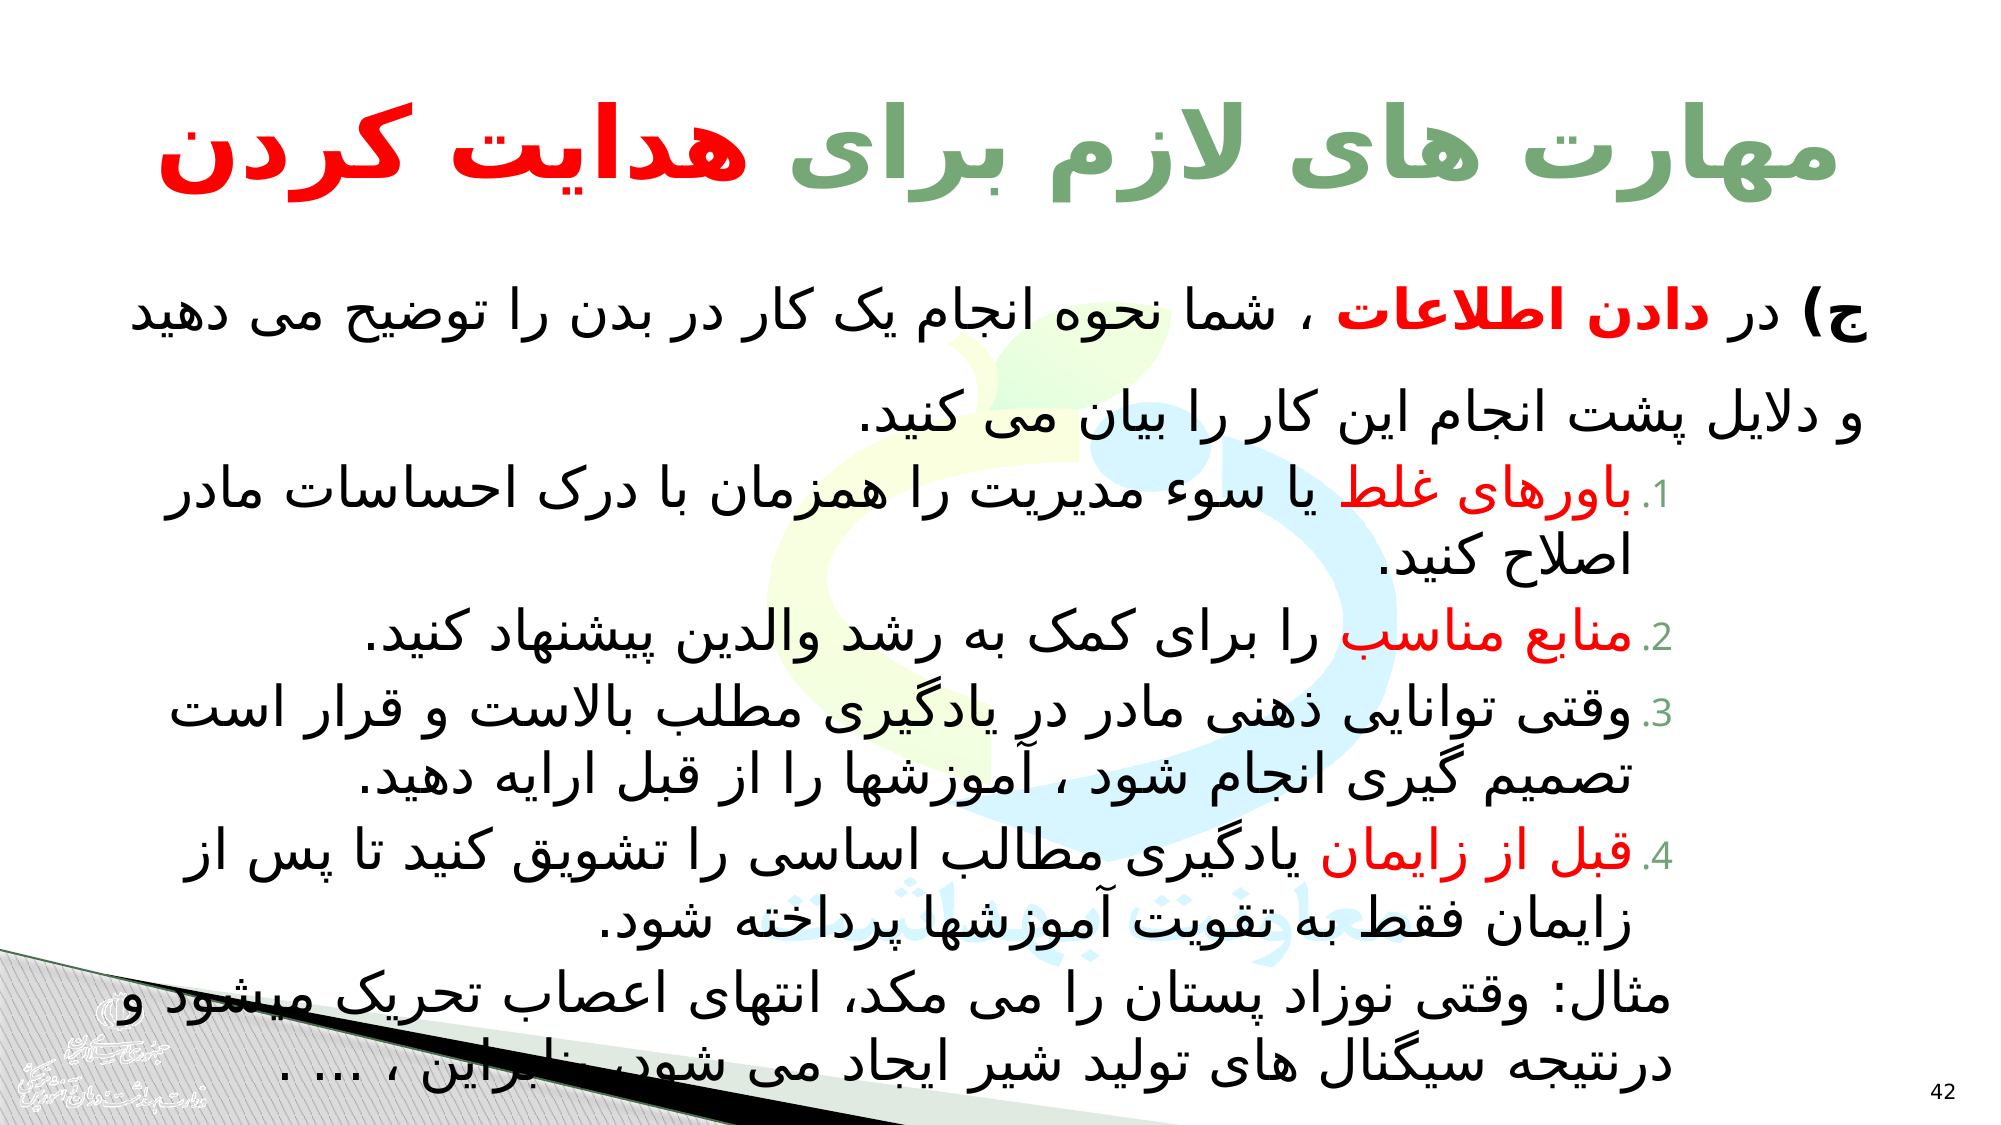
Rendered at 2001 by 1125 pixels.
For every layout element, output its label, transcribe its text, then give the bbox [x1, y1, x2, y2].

slide_number 42 [1891, 1051, 1972, 1112]
title مهارت های لازم برای هدایت کردن [99, 45, 1900, 233]
list ج) در دادن اطلاعات ، شما نحوه انجام یک کار در بدن را توضیح می دهید و دلایل پشت انجام این کار را بیان می کنید. باورهای غلط یا سوء مدیریت را همزمان با درک احساسات مادر اصلاح کنید. منابع مناسب را برای کمک به رشد والدین پیشنهاد کنید. وقتی توانایی ذهنی مادر در یادگیری مطلب بالاست و قرار است تصمیم گیری انجام شود ، آموزشها را از قبل ارایه دهید. قبل از زایمان یادگیری مطالب اساسی را تشویق کنید تا پس از زایمان فقط به تقویت آموزشها پرداخته شود. مثال: وقتی نوزاد پستان را می مکد، انتهای اعصاب تحریک میشود و درنتیجه سیگنال های تولید شیر ایجاد می شود، بنابراین ، ... . [99, 233, 1900, 975]
